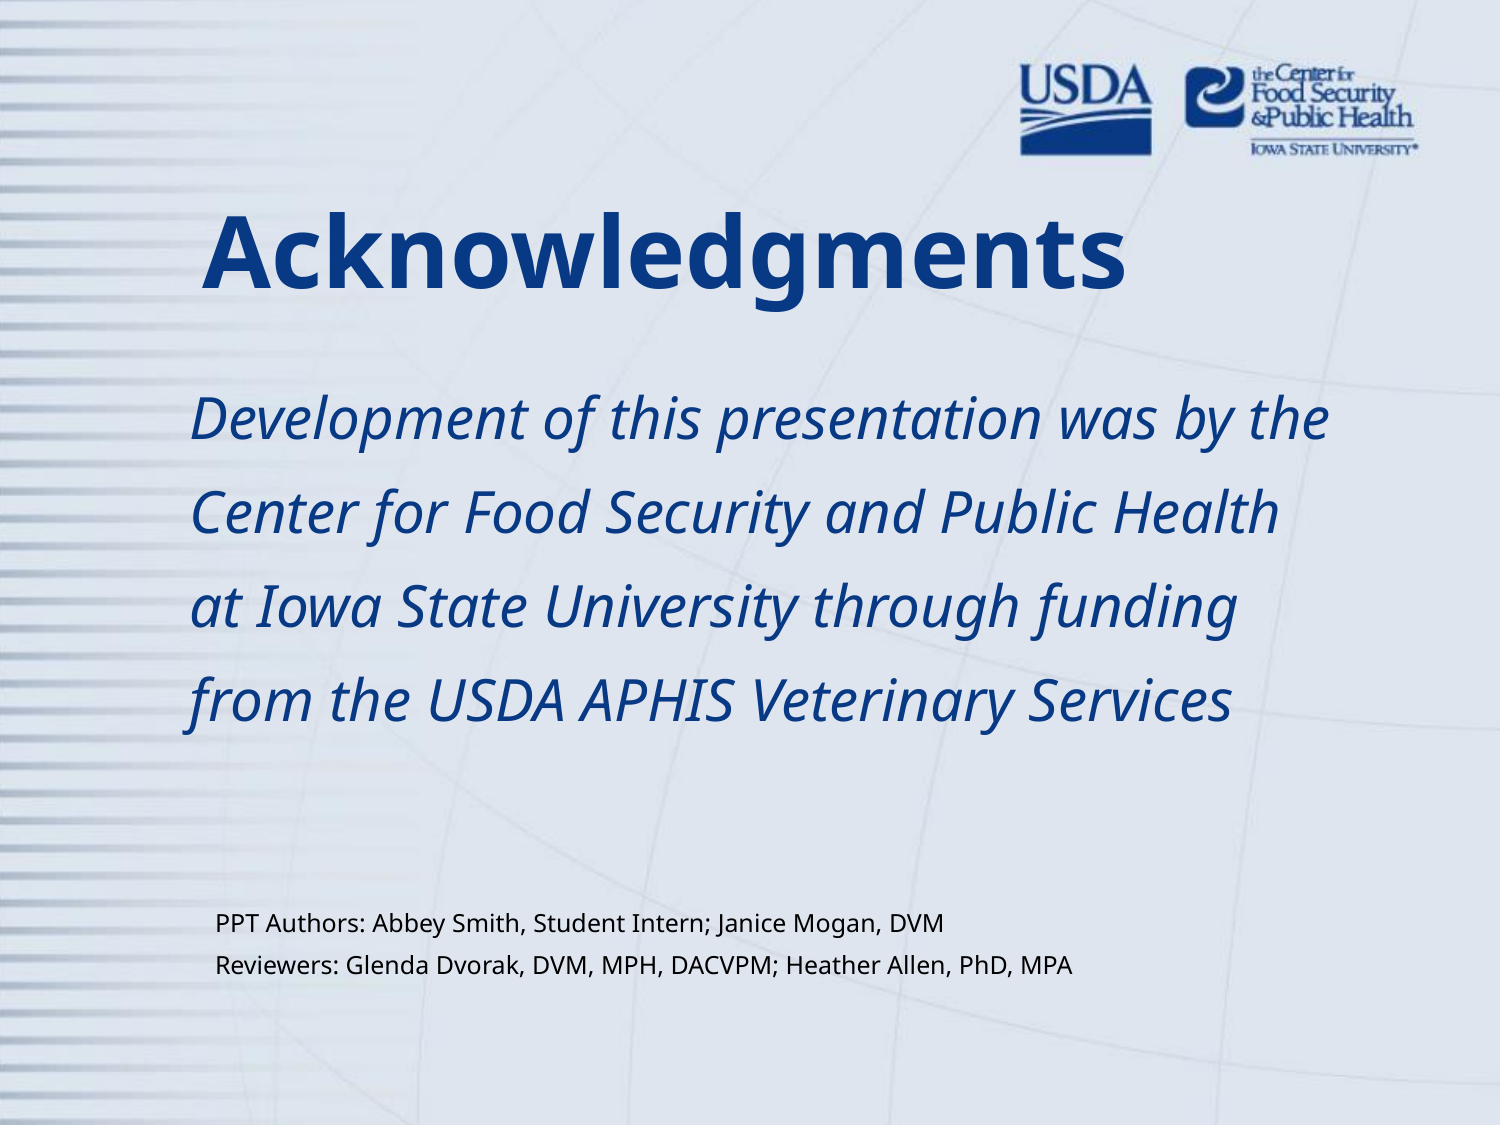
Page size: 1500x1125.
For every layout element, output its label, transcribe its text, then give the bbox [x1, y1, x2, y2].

text_box PPT Authors: Abbey Smith, Student Intern; Janice Mogan, DVM Reviewers: Glenda Dvorak, DVM, MPH, DACVPM; Heather Allen, PhD, MPA [199, 899, 1388, 1038]
title Acknowledgments [187, 75, 1463, 317]
picture [0, 0, 1500, 1125]
subtitle Development of this presentation was by the Center for Food Security and Public Health at Iowa State University through funding from the USDA APHIS Veterinary Services [174, 350, 1363, 875]
